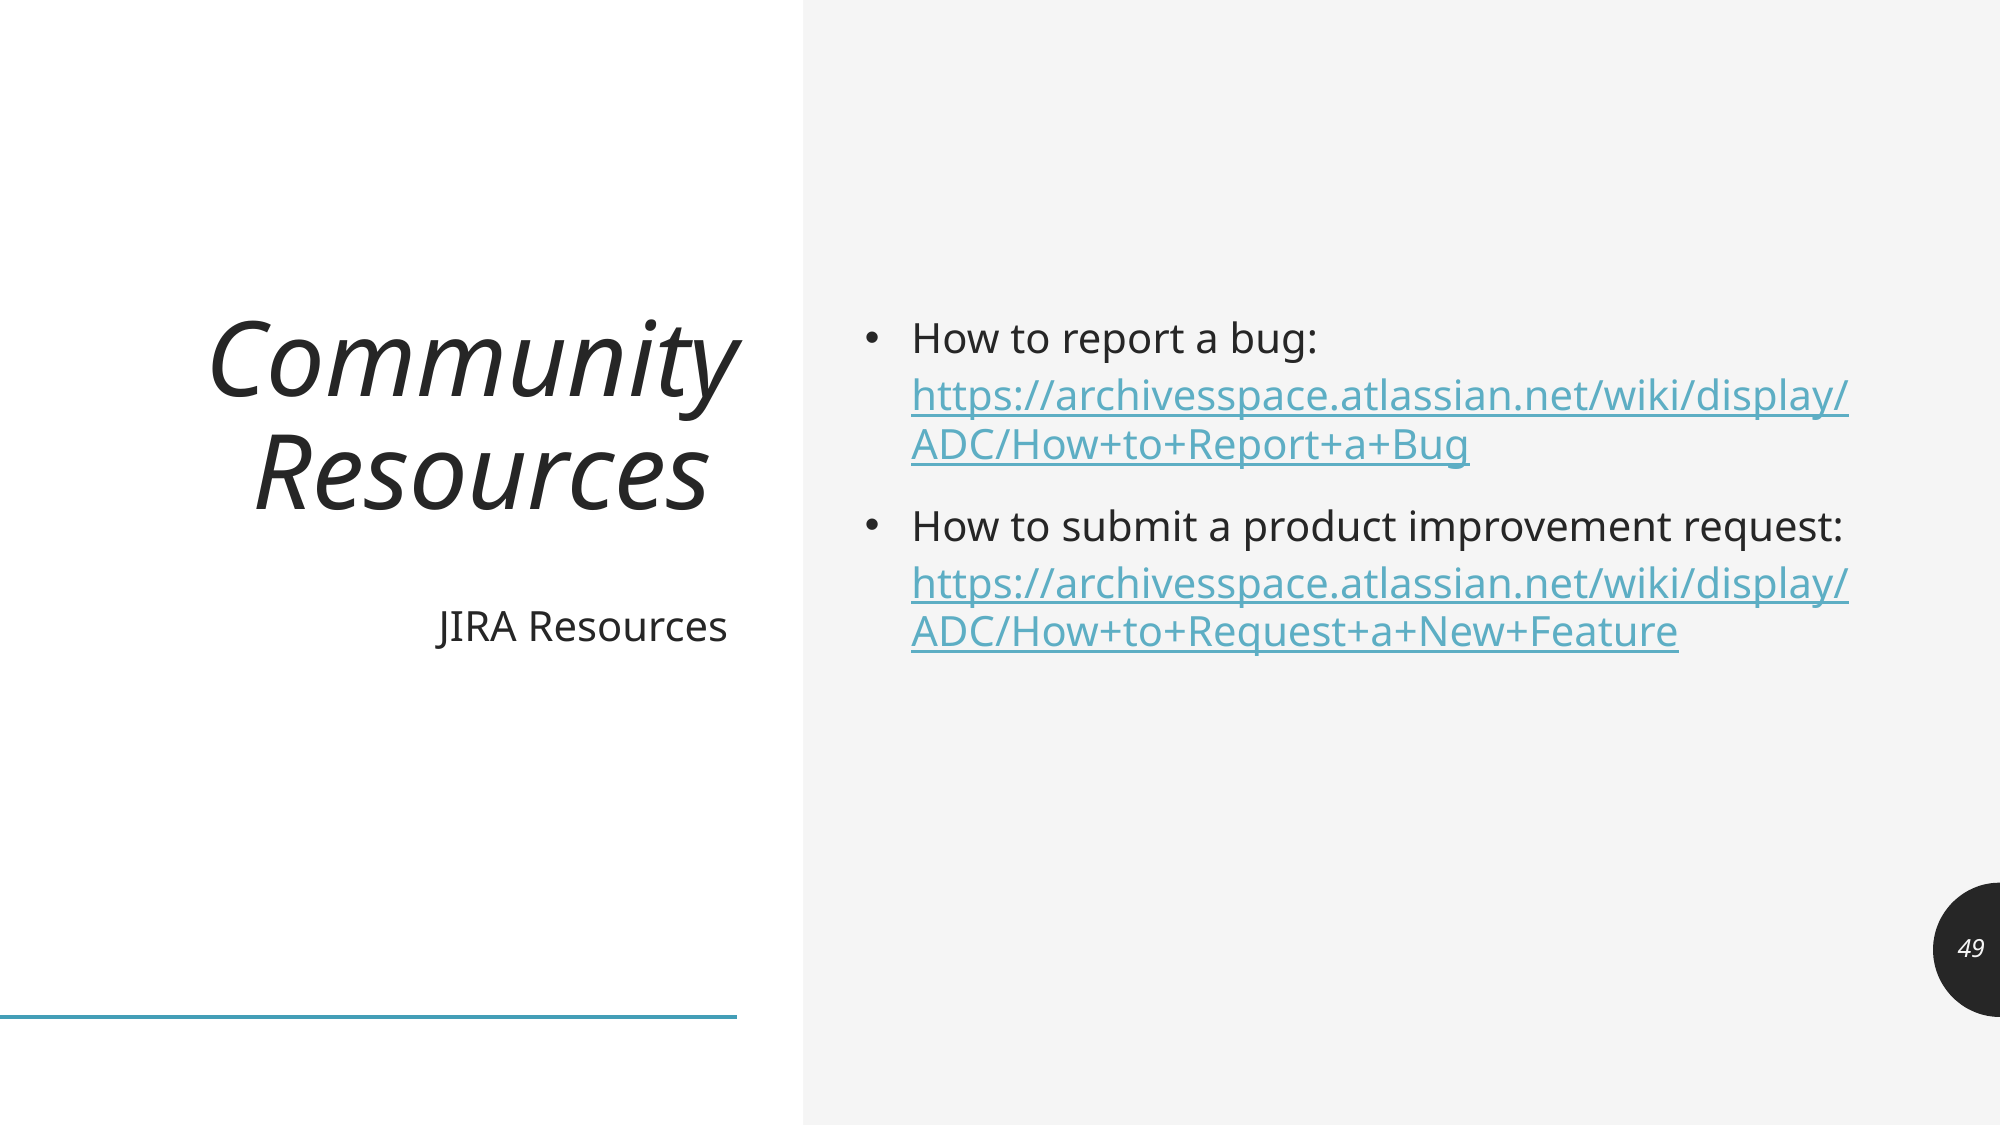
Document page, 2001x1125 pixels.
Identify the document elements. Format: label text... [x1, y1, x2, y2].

list JIRA Resources [123, 585, 754, 884]
list How to report a bug: https://archivesspace.atlassian.net/wiki/display/ADC/How+to+Report+a+Bug How to submit a product improvement request: https://archivesspace.atlassian.net/wiki/display/ADC/How+to+Request+a+New+Feature [849, 298, 1875, 1022]
slide_number 49 [1933, 919, 2000, 980]
title Community Resources [125, 298, 754, 540]
